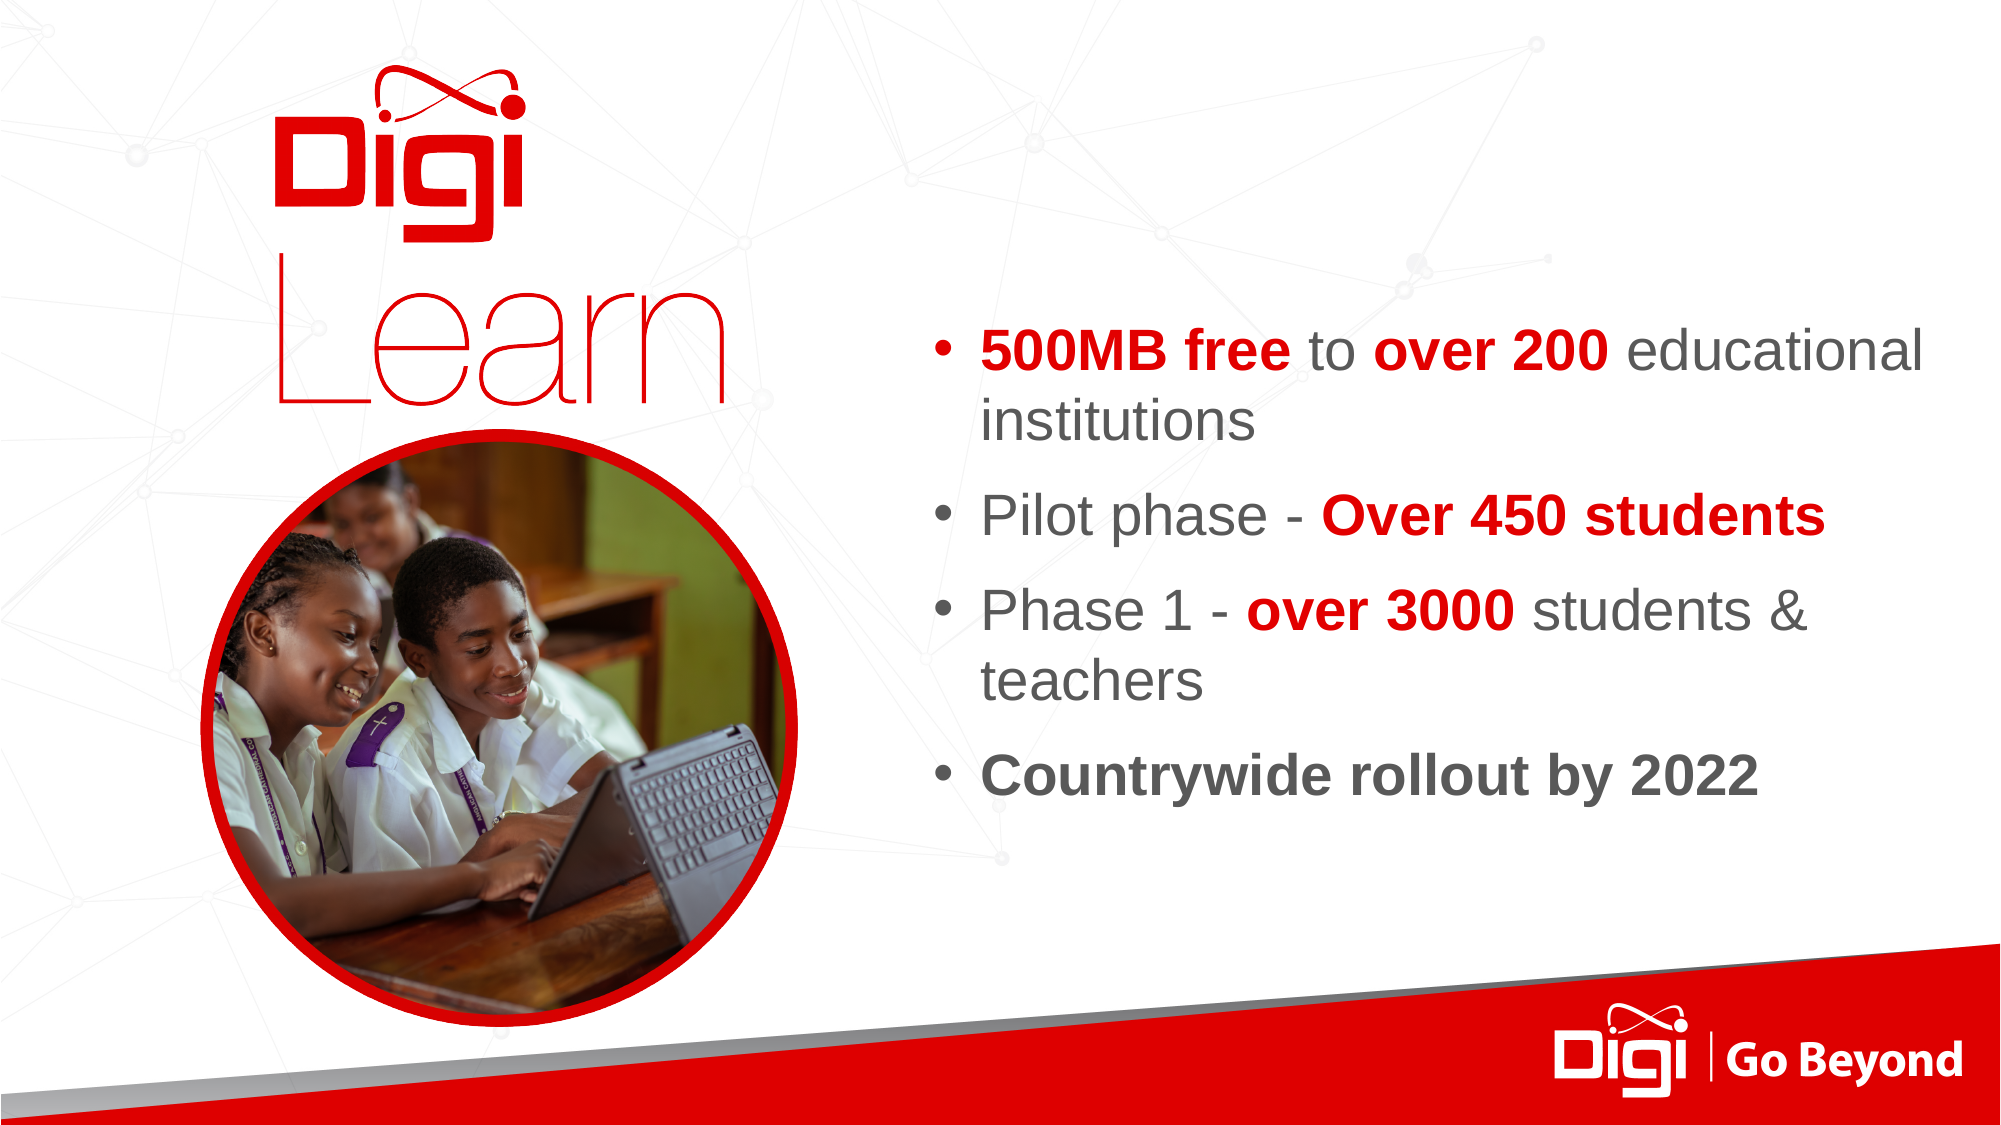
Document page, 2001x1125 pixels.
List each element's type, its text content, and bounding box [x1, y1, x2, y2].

text_box 500MB free to over 200 educational institutions Pilot phase - Over 450 students Phase 1 - over 3000 students & teachers Countrywide rollout by 2022 [918, 305, 1949, 815]
picture [0, 0, 2001, 1125]
